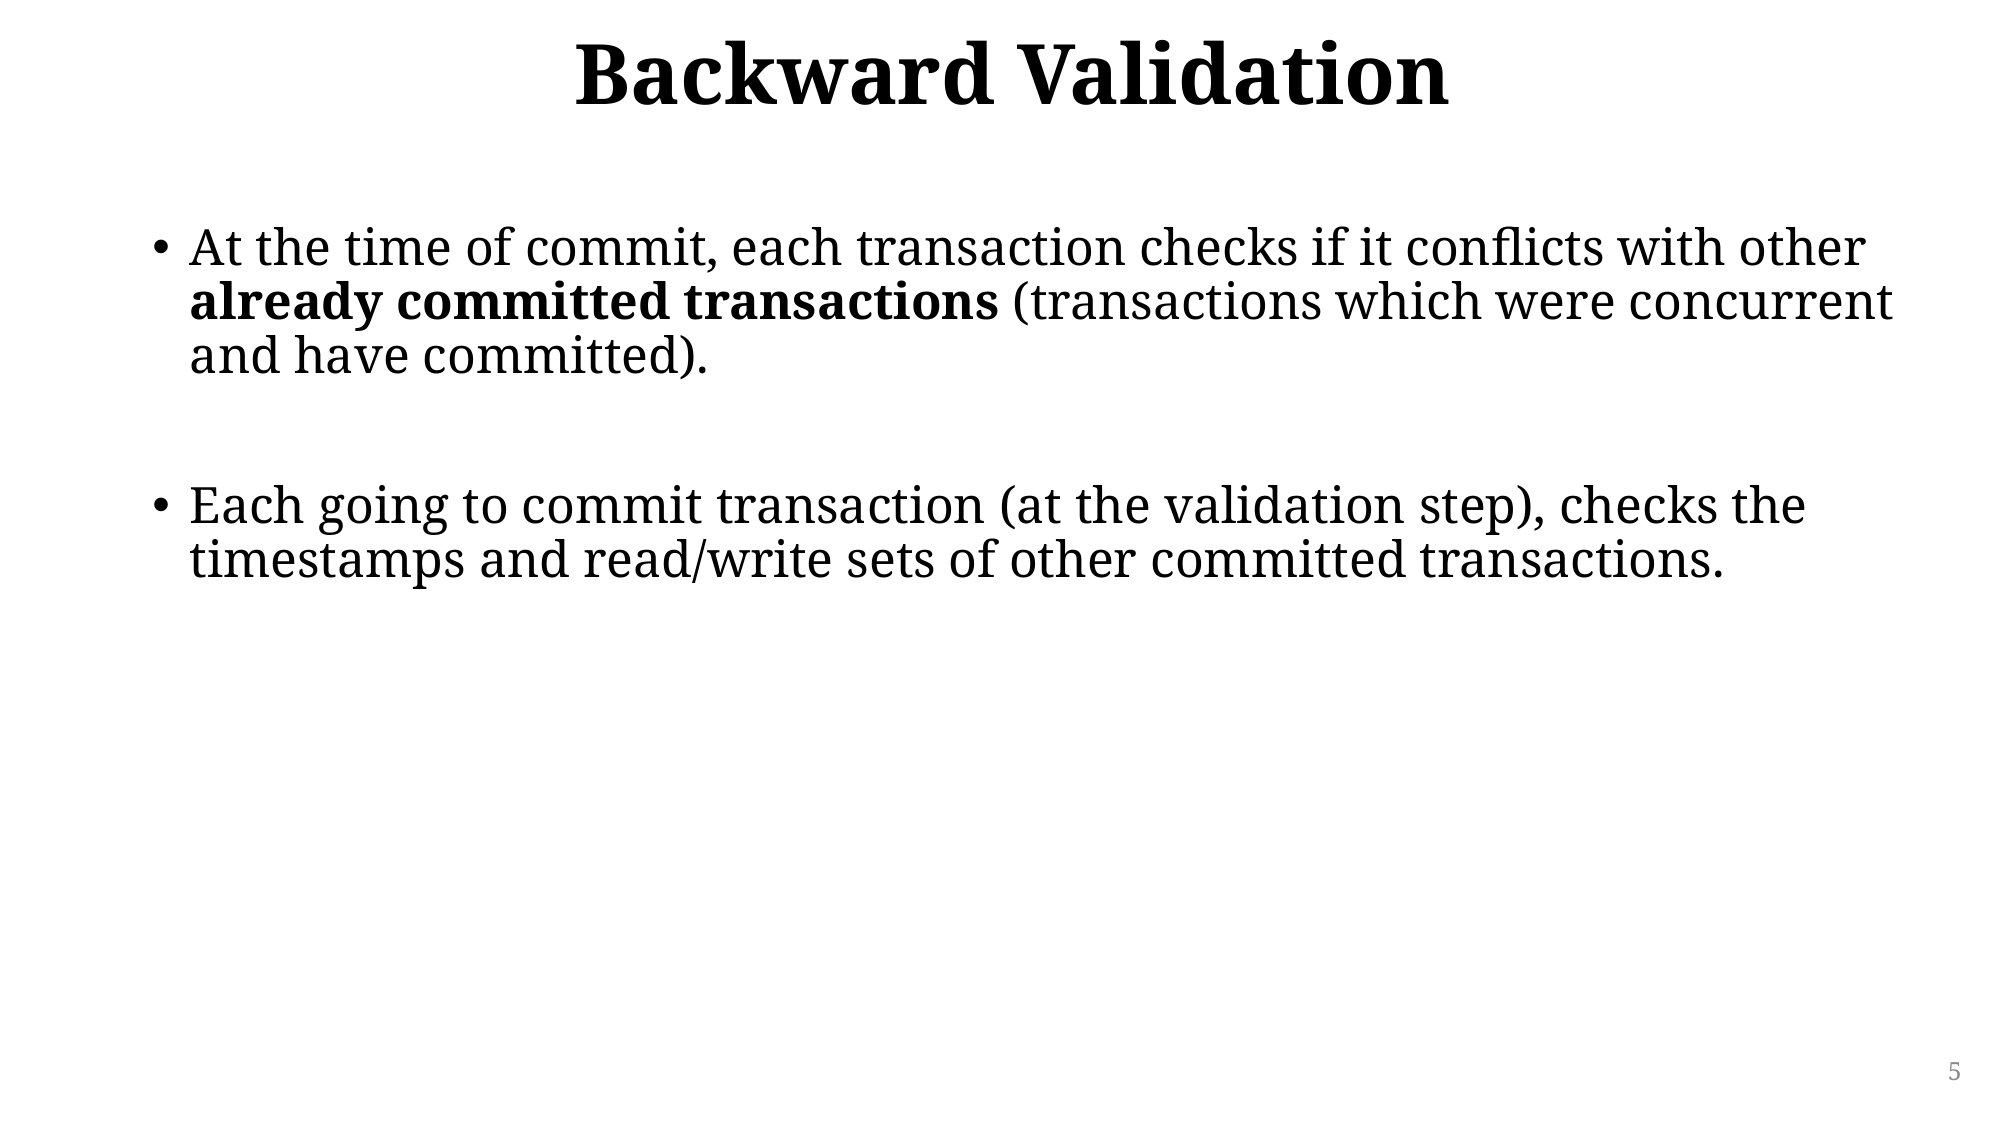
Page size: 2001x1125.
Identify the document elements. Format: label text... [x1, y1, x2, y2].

slide_number 5 [1526, 1042, 1977, 1103]
list At the time of commit, each transaction checks if it conflicts with other already committed transactions (transactions which were concurrent and have committed). Each going to commit transaction (at the validation step), checks the timestamps and read/write sets of other committed transactions. [137, 215, 1931, 965]
title Backward Validation [150, 3, 1876, 152]
